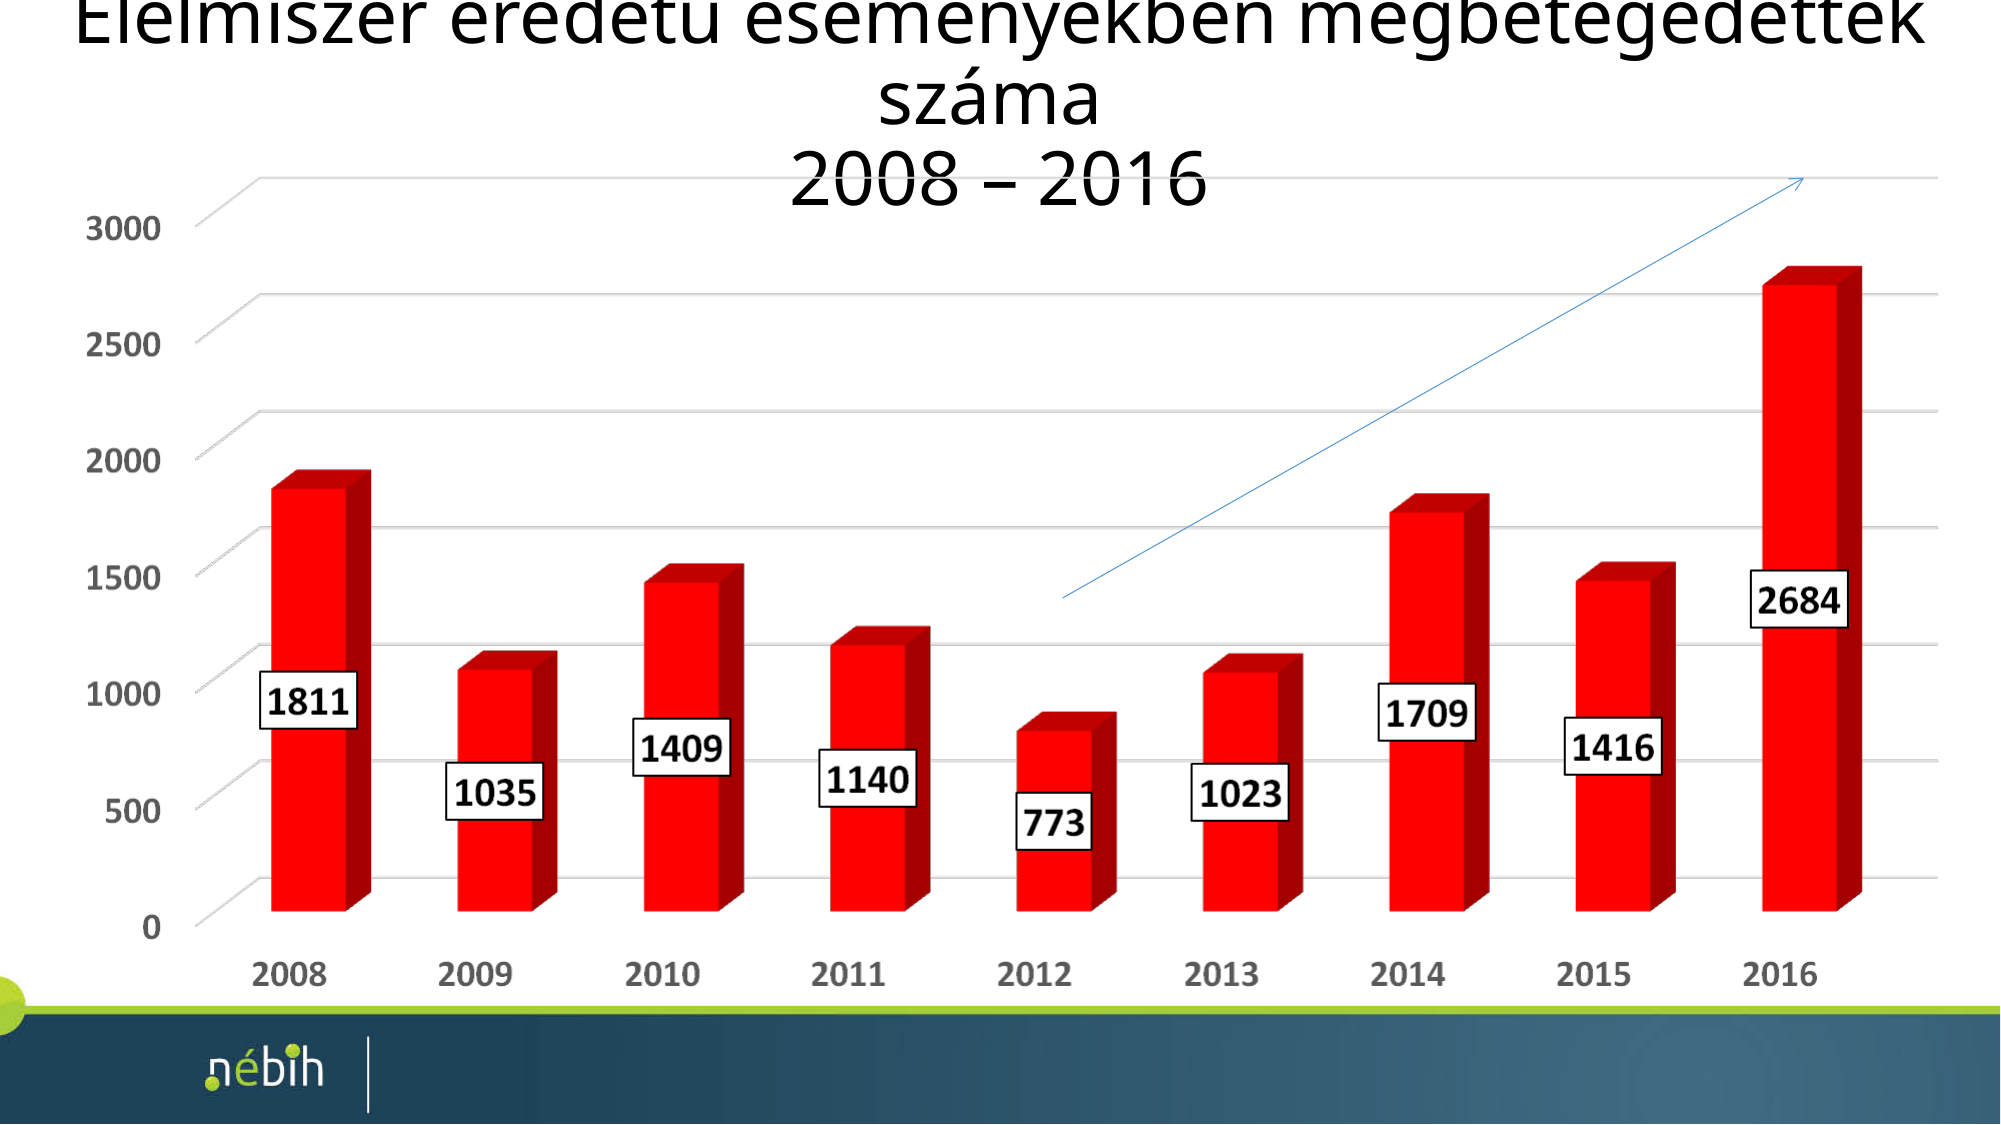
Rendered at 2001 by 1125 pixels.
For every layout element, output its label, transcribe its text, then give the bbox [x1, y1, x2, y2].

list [26, 130, 2000, 1022]
picture [0, 1, 2001, 1124]
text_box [1062, 177, 1805, 598]
title Élelmiszer eredetű eseményekben megbetegedettek száma 2008 – 2016 [0, 0, 2000, 202]
